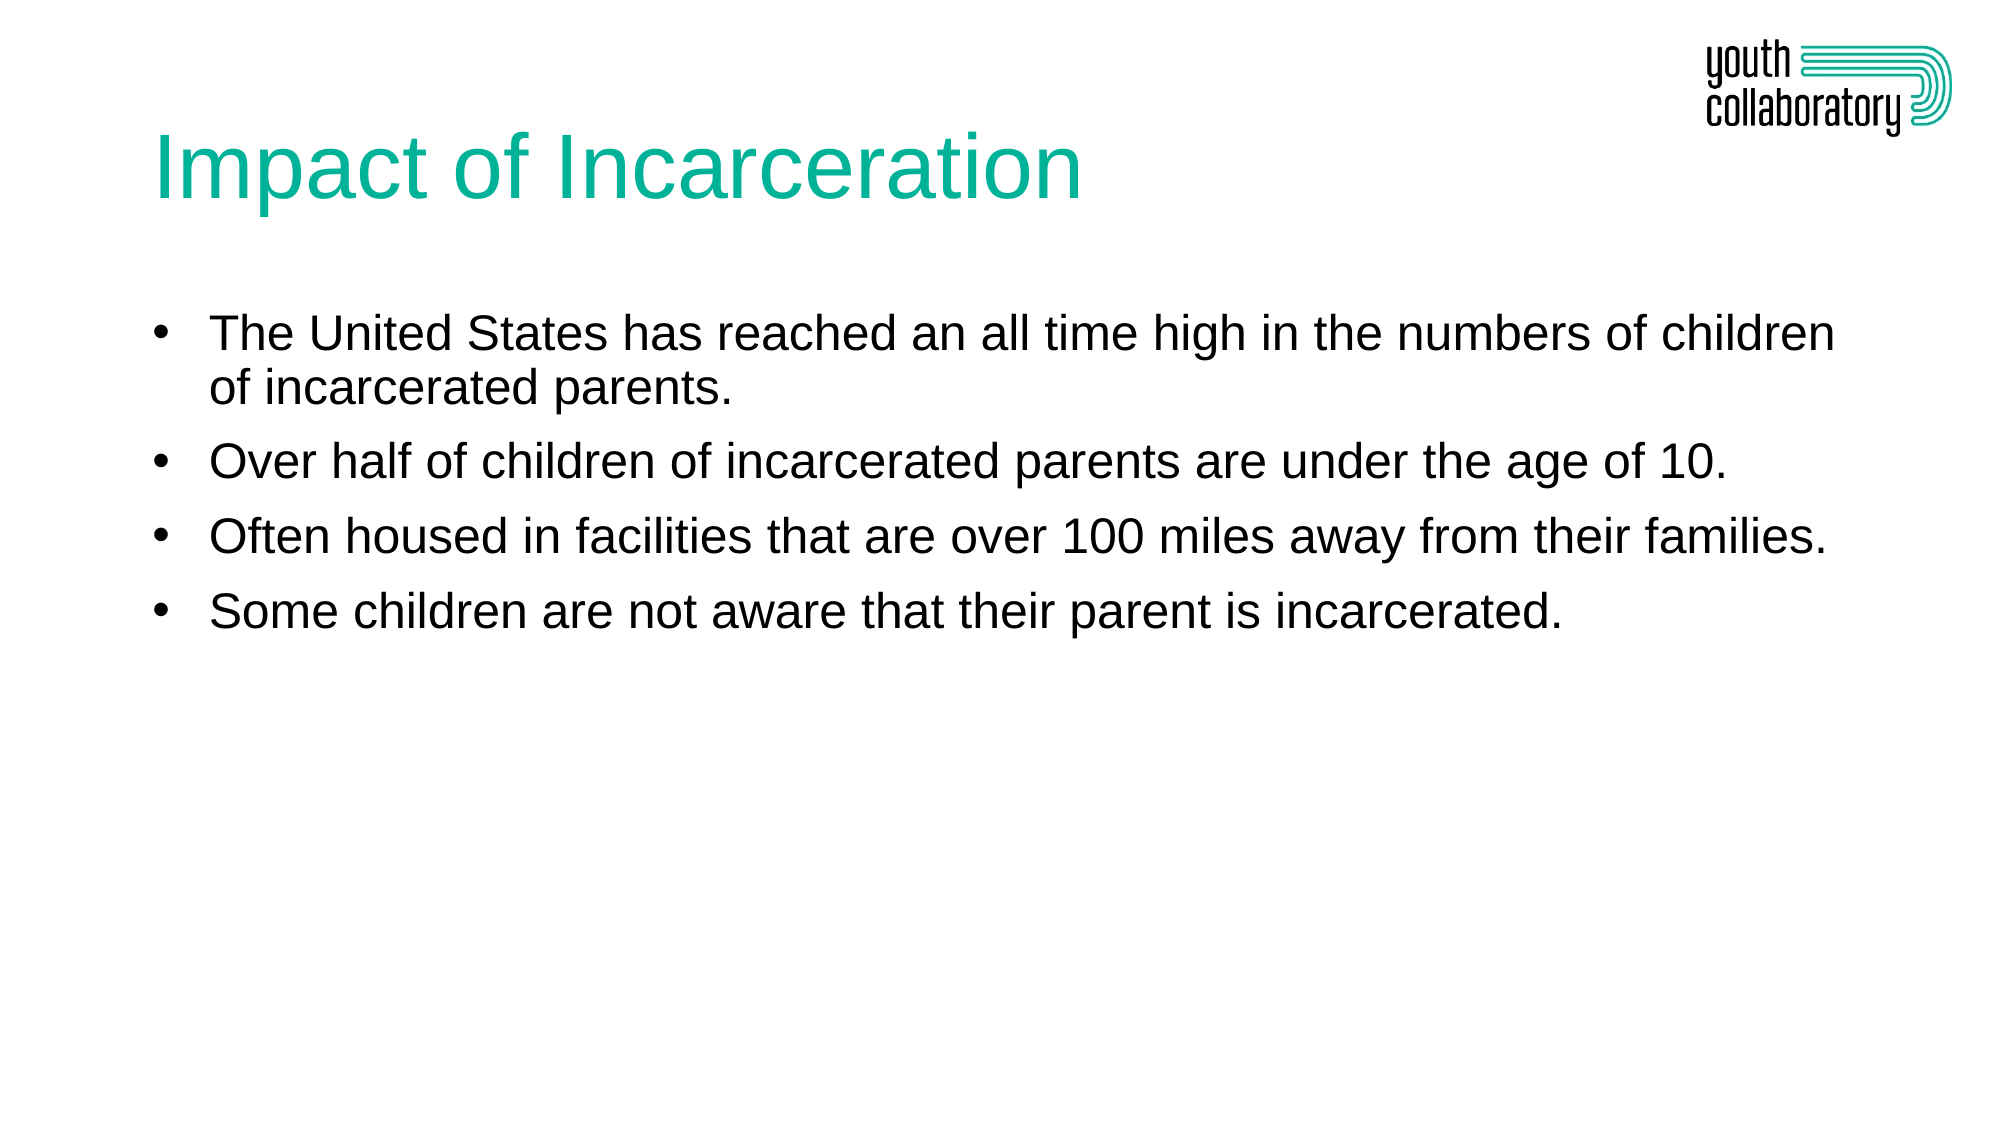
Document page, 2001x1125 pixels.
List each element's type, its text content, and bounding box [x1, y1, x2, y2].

title Impact of Incarceration [137, 59, 1863, 278]
picture [1707, 39, 1952, 137]
list The United States has reached an all time high in the numbers of children of incarcerated parents. Over half of children of incarcerated parents are under the age of 10. Often housed in facilities that are over 100 miles away from their families. Some children are not aware that their parent is incarcerated. [137, 299, 1863, 1014]
